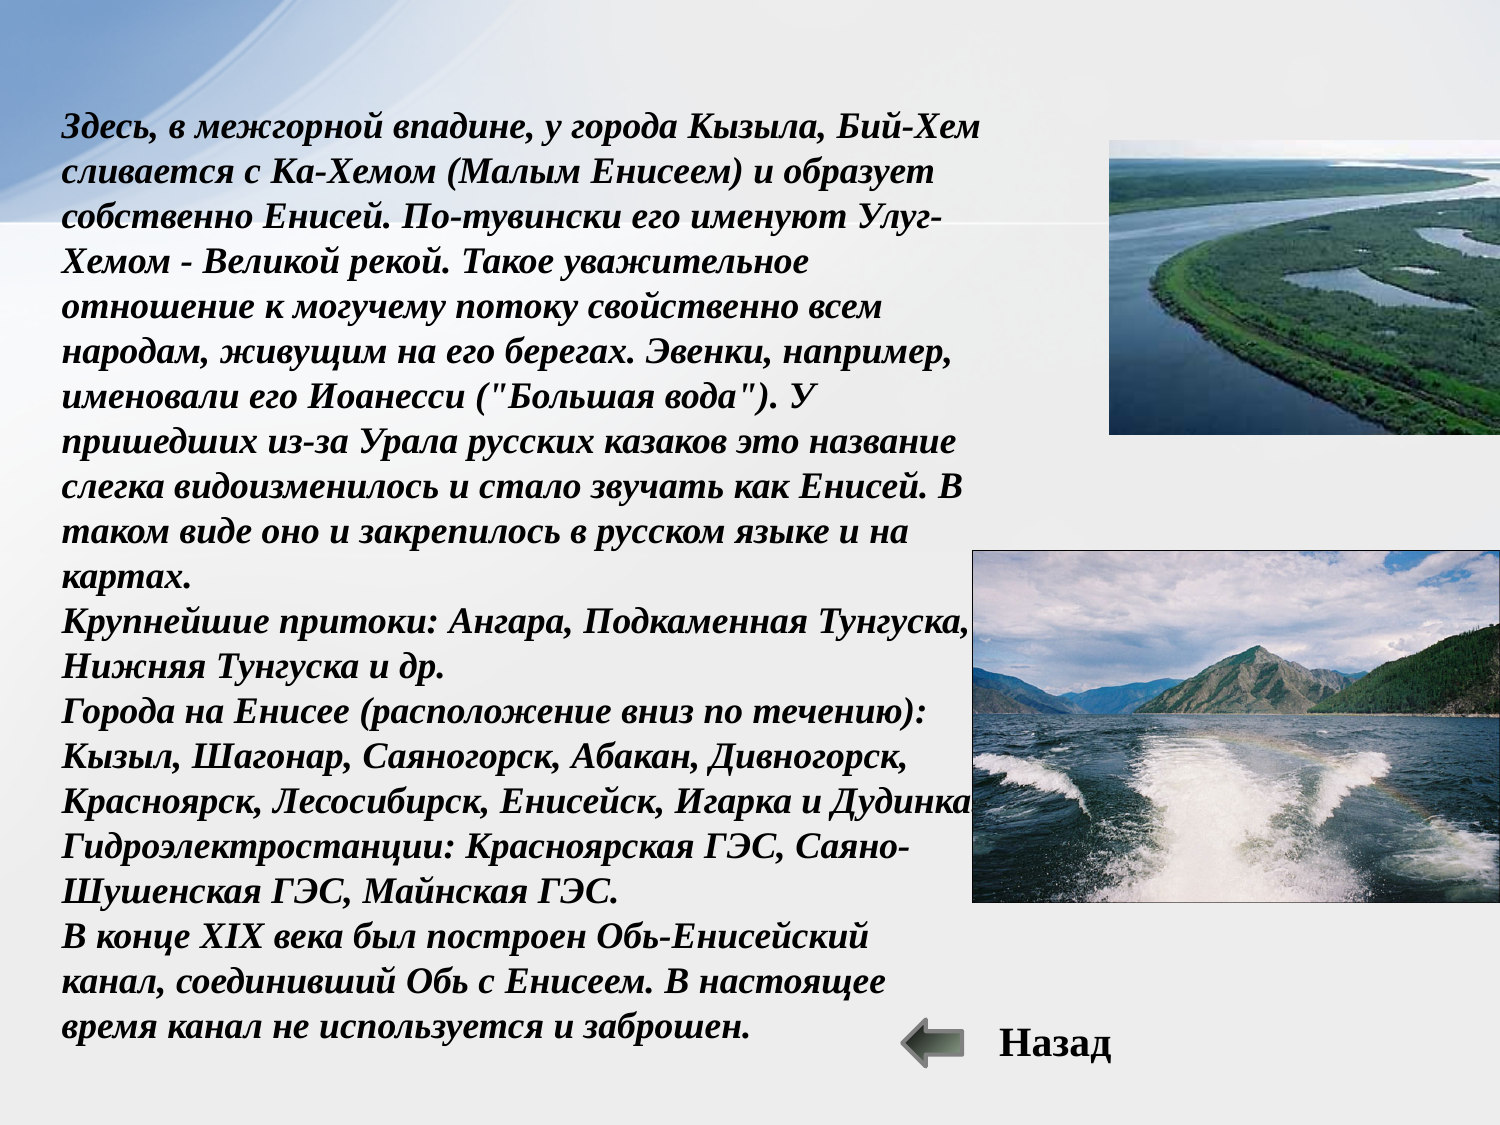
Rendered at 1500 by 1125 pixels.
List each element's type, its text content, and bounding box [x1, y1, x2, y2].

picture [0, 0, 1500, 1125]
text_box [900, 1017, 965, 1069]
text_box Здесь, в межгорной впадине, у города Кызыла, Бий-Хем сливается с Ка-Хемом (Малым Енисеем) и образует собственно Енисей. По-тувински его именуют Улуг-Хемом - Великой рекой. Такое уважительное отношение к могучему потоку свойственно всем народам, живущим на его берегах. Эвенки, например, именовали его Иоанесси ("Большая вода"). У пришедших из-за Урала русских казаков это название слегка видоизменилось и стало звучать как Енисей. В таком виде оно и закрепилось в русском языке и на картах. Крупнейшие притоки: Ангара, Подкаменная Тунгуска, Нижняя Тунгуска и др. Города на Енисее (расположение вниз по течению): Кызыл, Шагонар, Саяногорск, Абакан, Дивногорск, Красноярск, Лесосибирск, Енисейск, Игарка и Дудинка. Гидроэлектростанции: Красноярская ГЭС, Саяно-Шушенская ГЭС, Майнская ГЭС. В конце XIX века был построен Обь-Енисейский канал, соединивший Обь с Енисеем. В настоящее время канал не используется и заброшен. [46, 93, 997, 1099]
text_box Назад [984, 1007, 1149, 1073]
